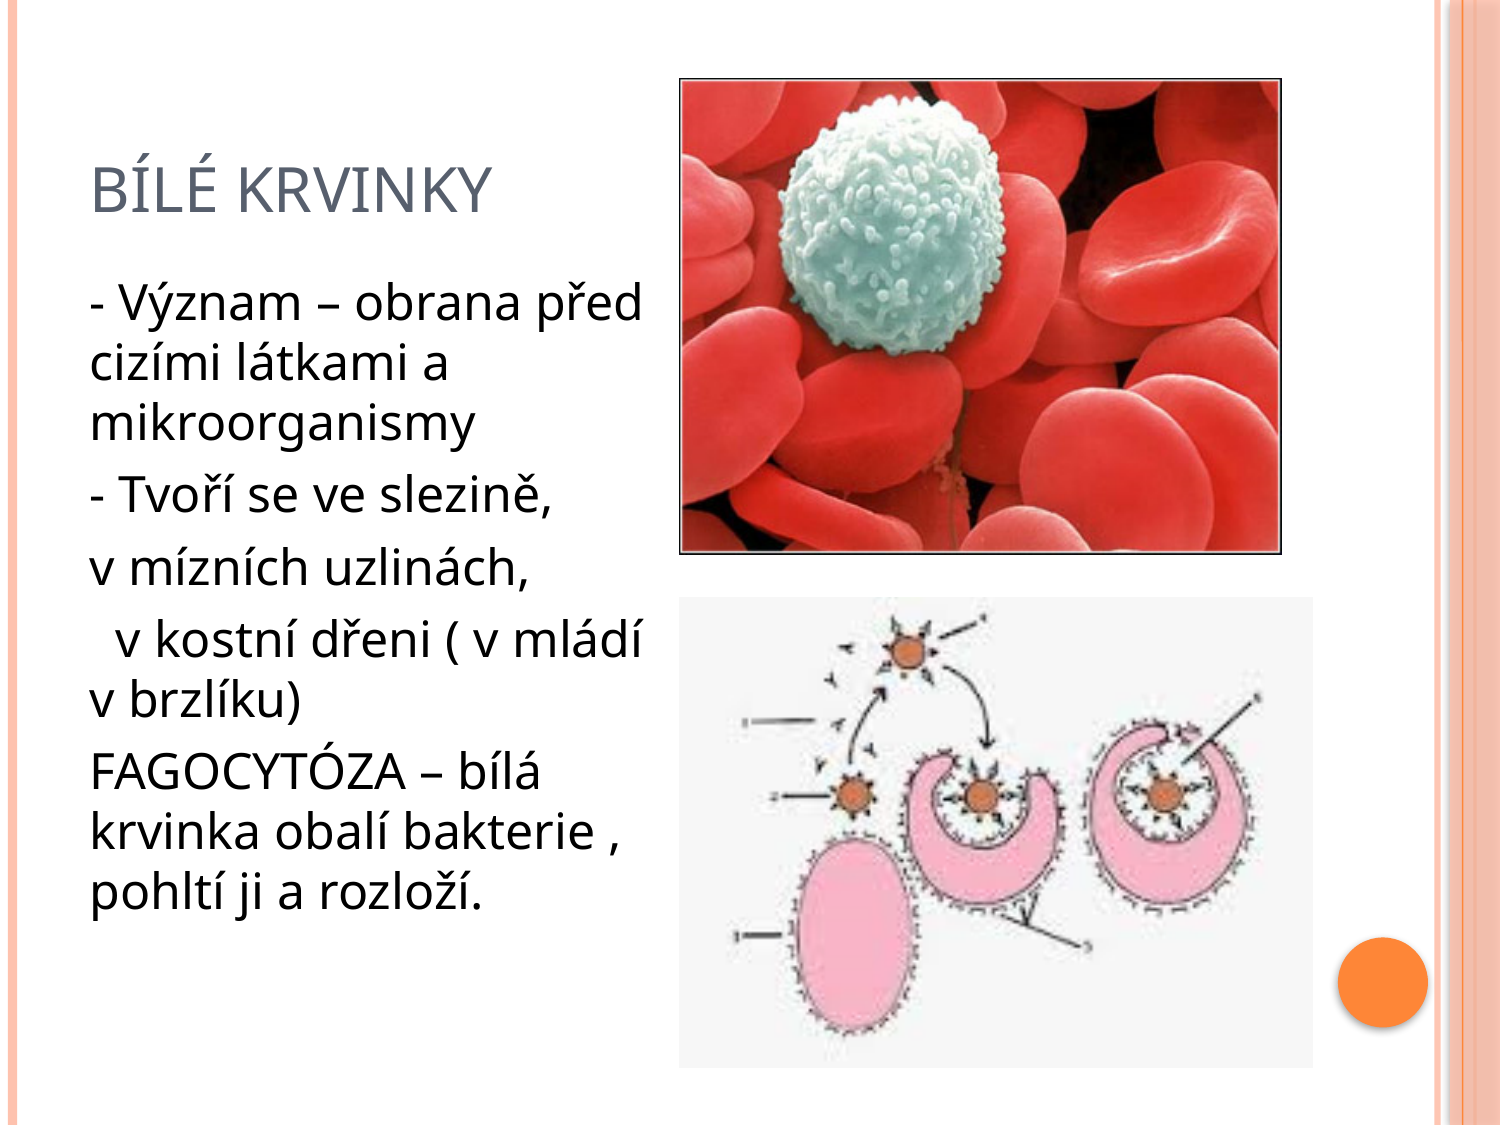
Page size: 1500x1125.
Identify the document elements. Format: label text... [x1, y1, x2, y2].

title BÍLÉ KRVINKY [75, 45, 1300, 233]
list - Význam – obrana před cizími látkami a mikroorganismy - Tvoří se ve slezině, v mízních uzlinách, v kostní dřeni ( v mládí v brzlíku) FAGOCYTÓZA – bílá krvinka obalí bakterie , pohltí ji a rozloží. [75, 262, 675, 1013]
picture [678, 597, 1314, 1068]
picture [678, 77, 1283, 556]
